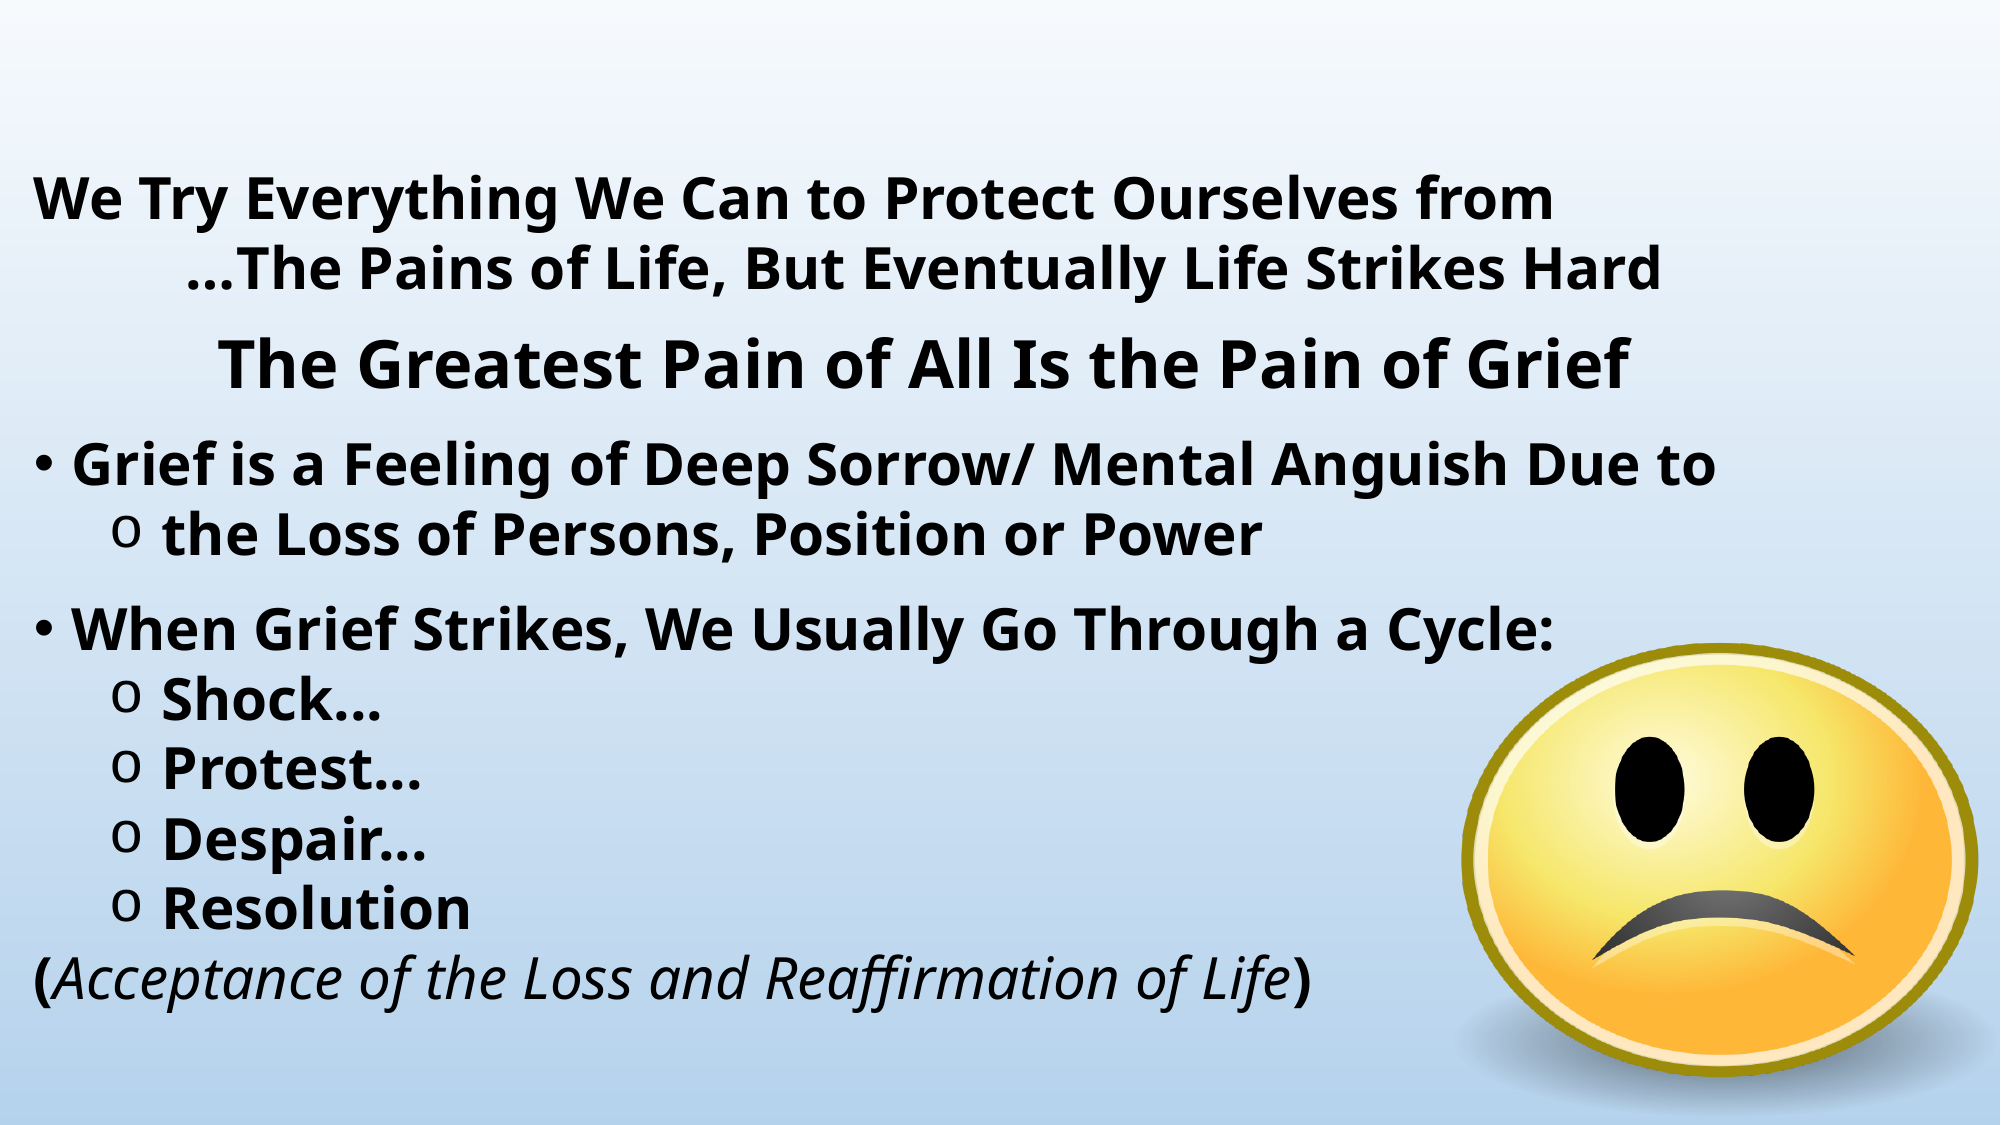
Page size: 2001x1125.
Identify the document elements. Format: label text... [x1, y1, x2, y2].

picture [1381, 589, 2000, 1125]
list We Try Everything We Can to Protect Ourselves from …The Pains of Life, But Eventually Life Strikes Hard The Greatest Pain of All Is the Pain of Grief Grief is a Feeling of Deep Sorrow/ Mental Anguish Due to the Loss of Persons, Position or Power When Grief Strikes, We Usually Go Through a Cycle: Shock... Protest... Despair... Resolution (Acceptance of the Loss and Reaffirmation of Life) [19, 154, 1984, 1125]
